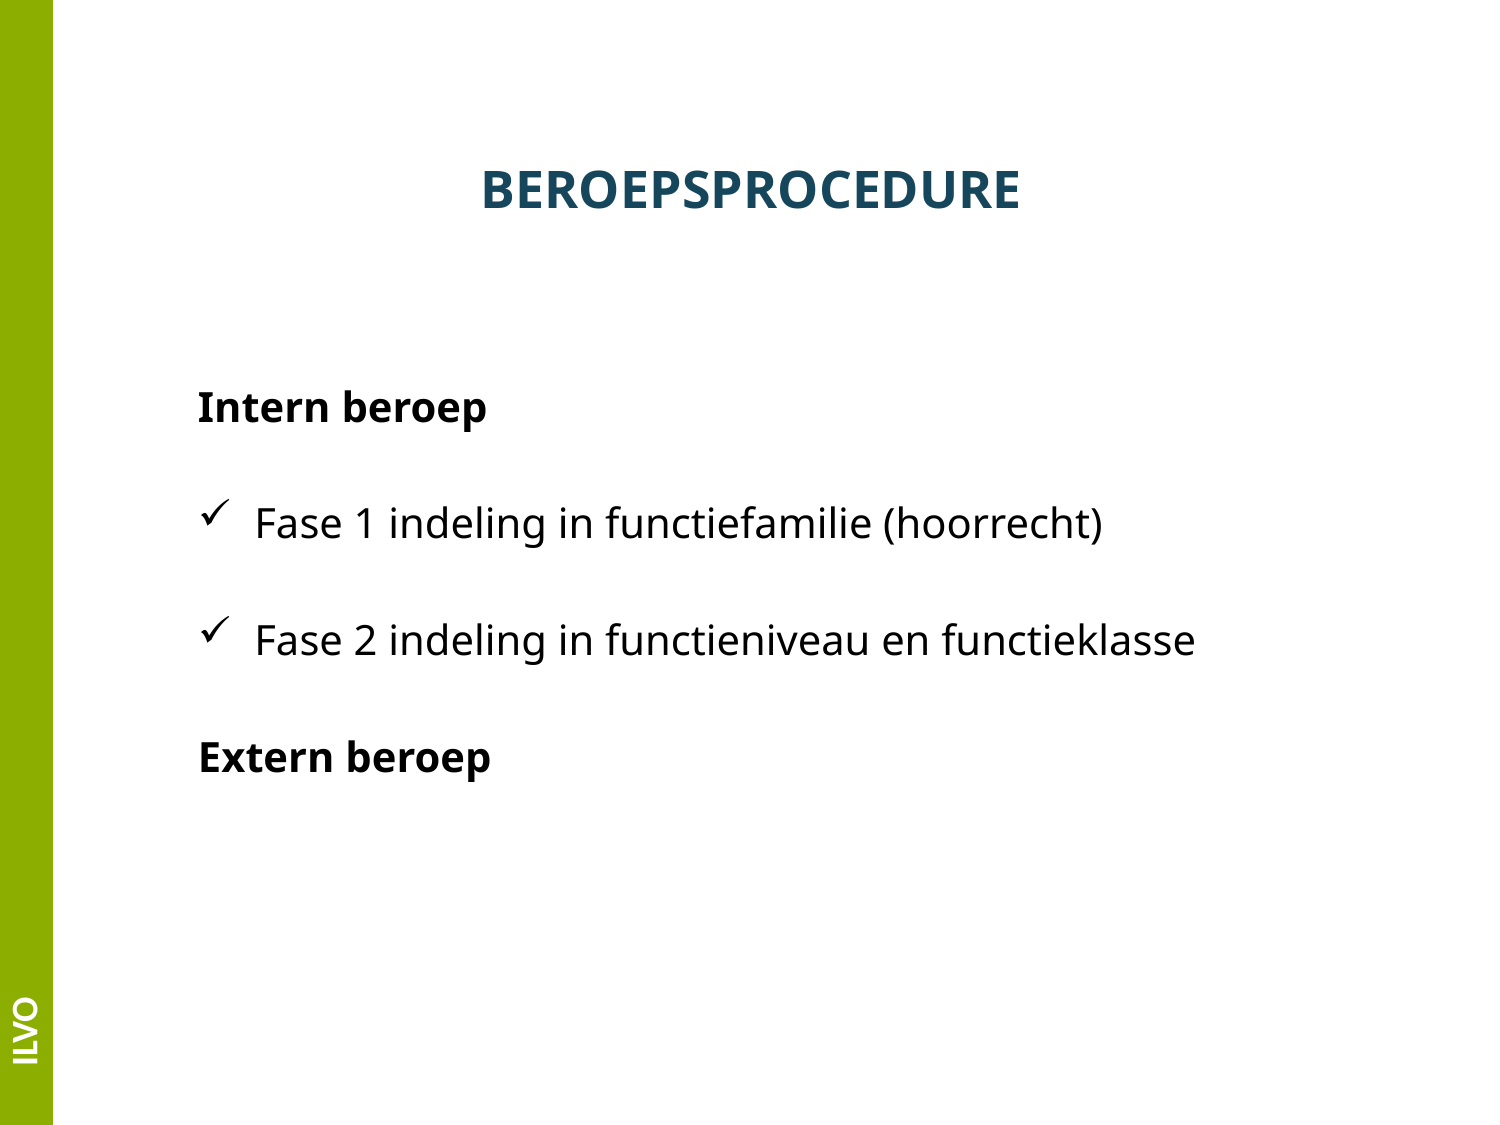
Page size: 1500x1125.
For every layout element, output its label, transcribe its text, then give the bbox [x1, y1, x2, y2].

title BEROEPSPROCEDURE [76, 101, 1427, 290]
list Intern beroep Fase 1 indeling in functiefamilie (hoorrecht) Fase 2 indeling in functieniveau en functieklasse Extern beroep [183, 314, 1469, 988]
